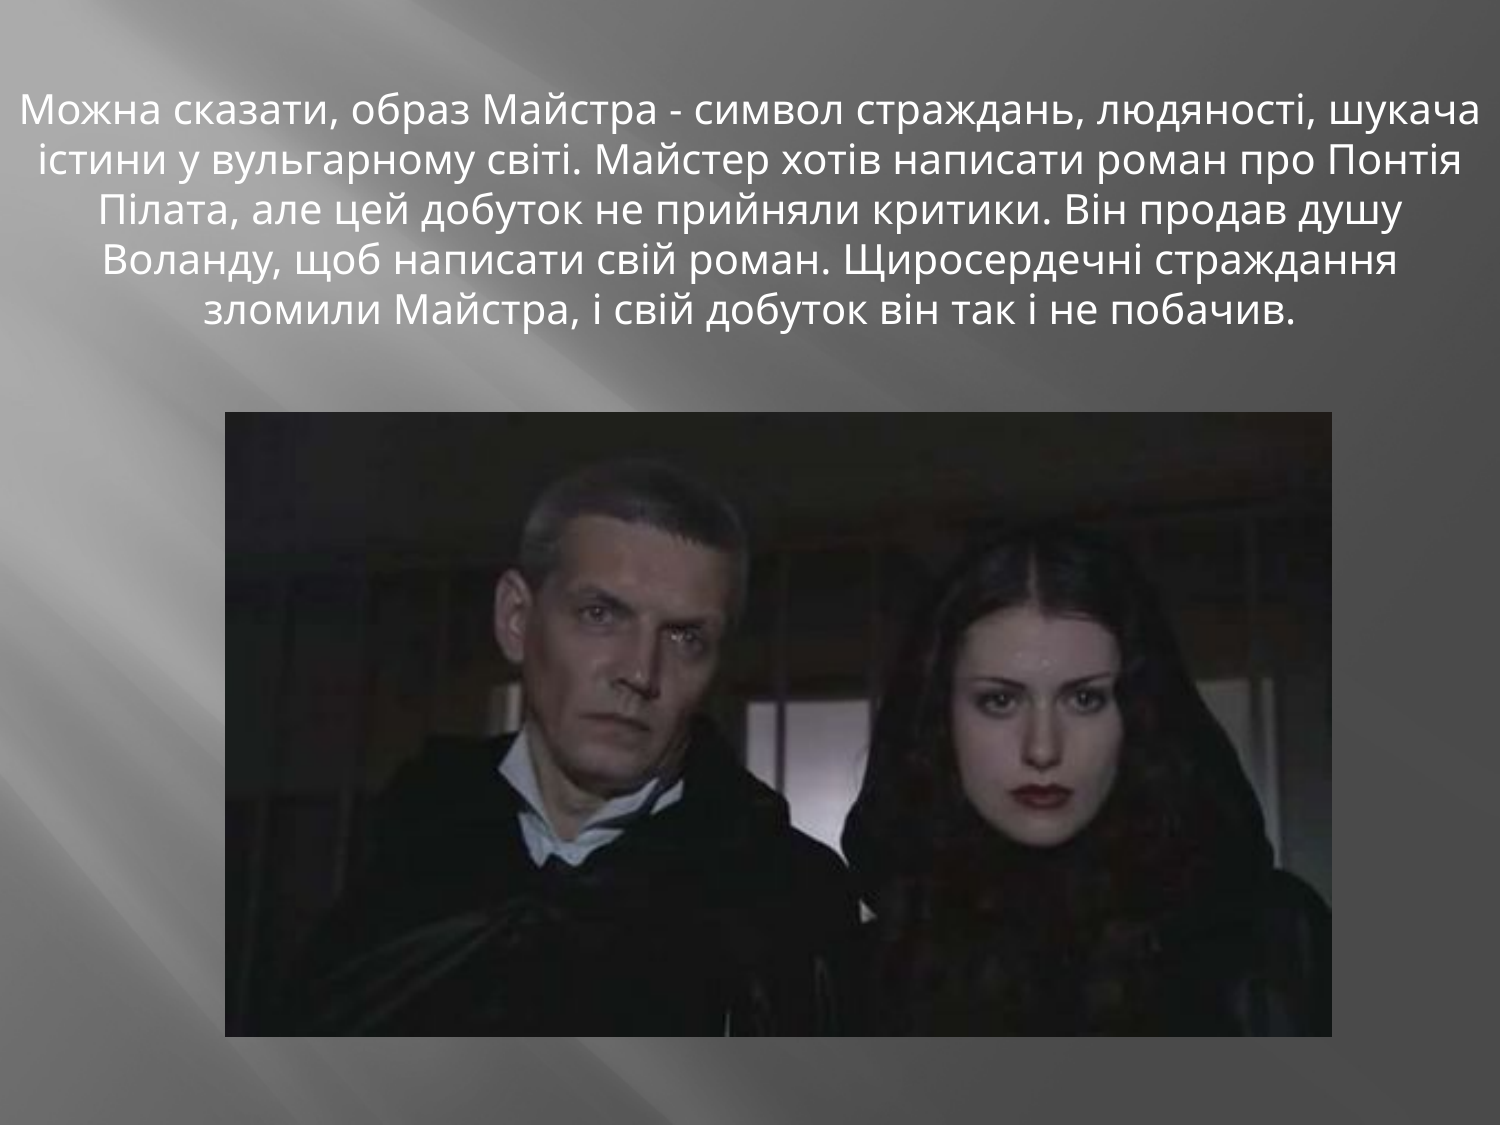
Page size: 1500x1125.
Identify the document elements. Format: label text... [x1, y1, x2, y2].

text_box Можна сказати, образ Майстра - символ страждань, людяності, шукача істини у вульгарному світі. Майстер хотів написати роман про Понтія Пілата, але цей добуток не прийняли критики. Він продав душу Воланду, щоб написати свій роман. Щиросердечні страждання зломили Майстра, і свій добуток він так і не побачив. [0, 75, 1500, 340]
picture [224, 412, 1332, 1037]
